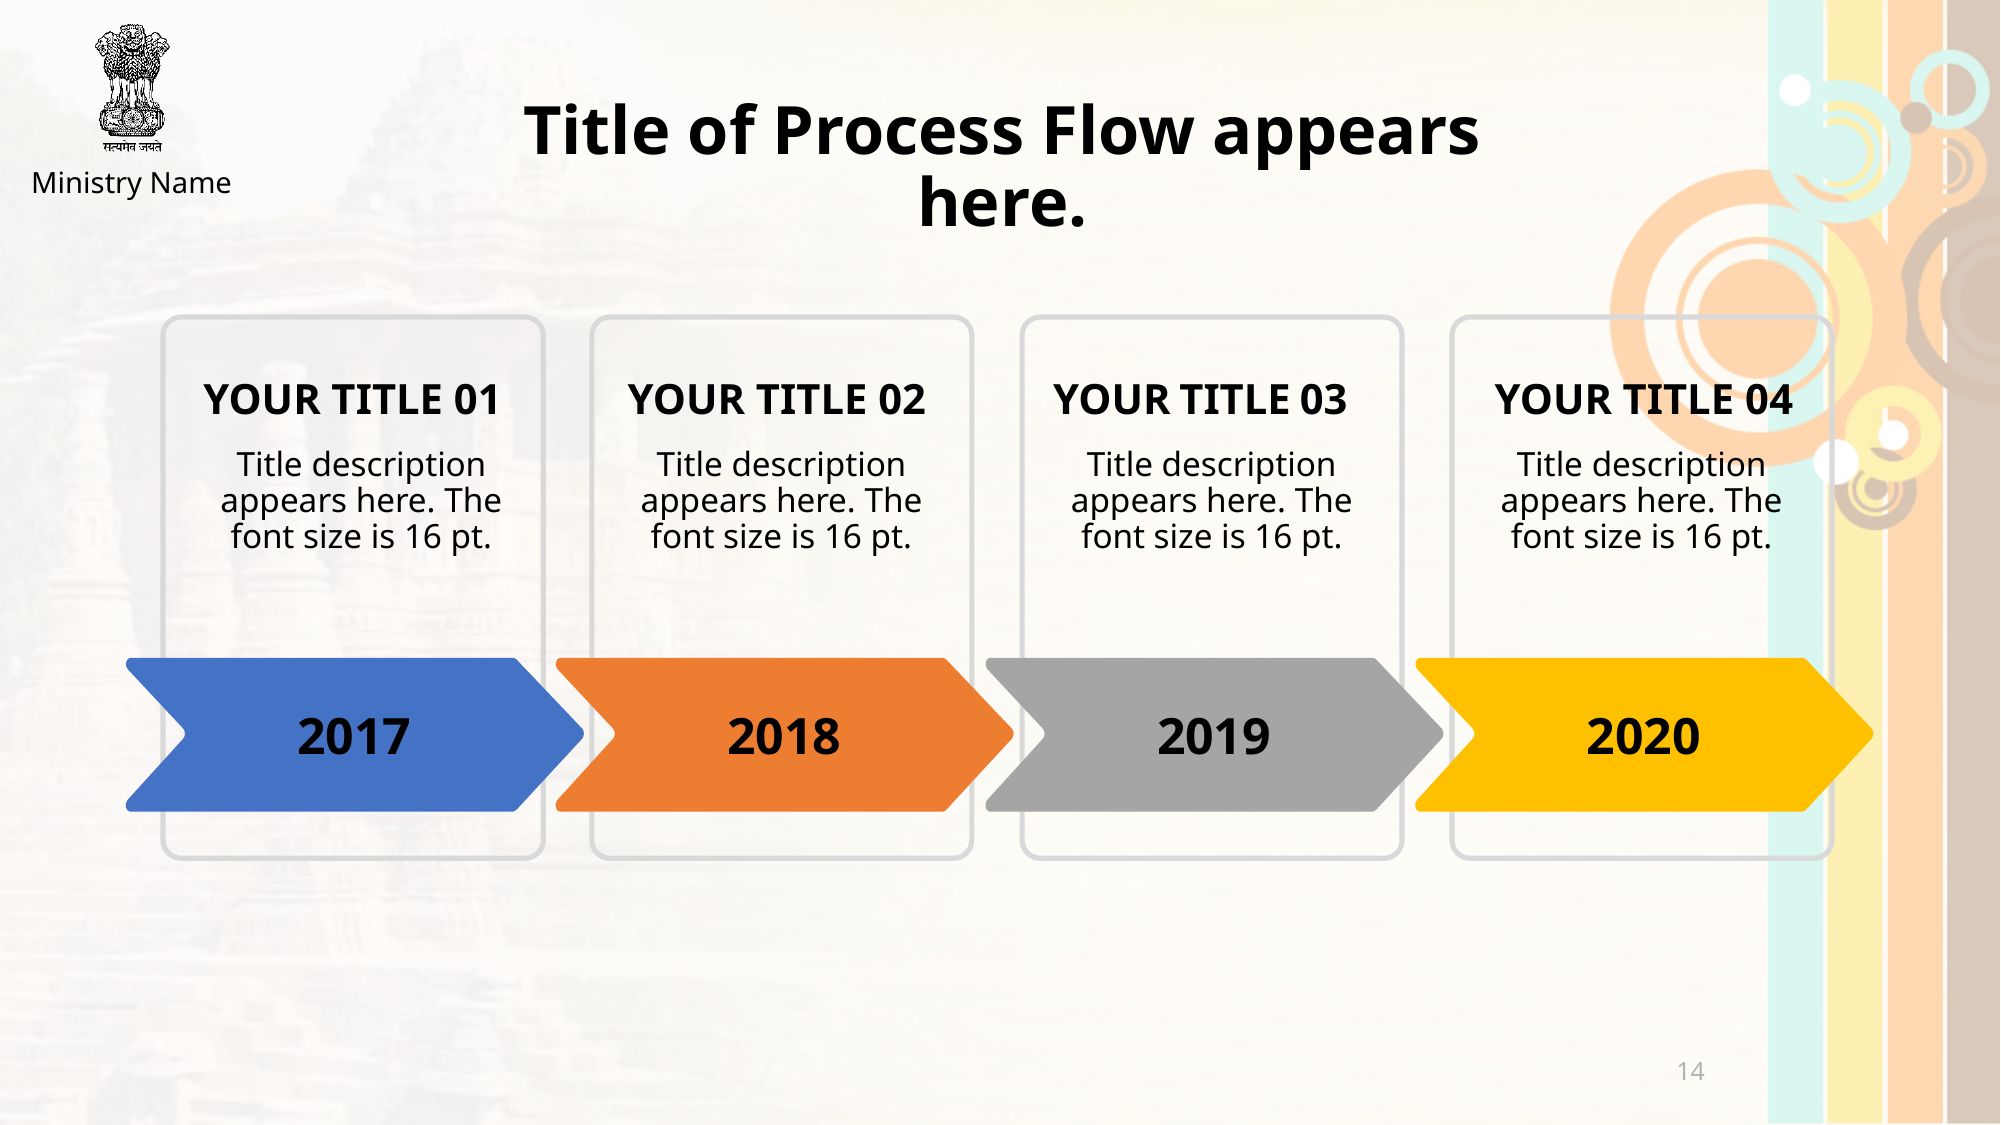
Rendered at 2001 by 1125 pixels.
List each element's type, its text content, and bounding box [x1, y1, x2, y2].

text_box [1449, 314, 1835, 688]
text_box [589, 314, 975, 688]
list Ministry Name [0, 161, 268, 260]
text_box YOUR TITLE 04 [1479, 365, 1809, 430]
text_box [589, 780, 975, 861]
text_box Title description appears here. The font size is 16 pt. [189, 443, 534, 560]
text_box [160, 705, 166, 763]
text_box 2020 [1571, 697, 1716, 773]
text_box Title description appears here. The font size is 16 pt. [1478, 443, 1806, 560]
text_box [1019, 314, 1405, 688]
text_box 2017 [282, 697, 427, 773]
text_box YOUR TITLE 03 [1038, 365, 1363, 430]
text_box [1019, 780, 1405, 861]
text_box [160, 779, 546, 861]
text_box [1019, 705, 1025, 763]
text_box Title description appears here. The font size is 16 pt. [618, 443, 945, 560]
text_box [160, 314, 546, 689]
slide_number 14 [1269, 1042, 1720, 1103]
text_box [1415, 657, 1874, 812]
text_box [1449, 780, 1835, 861]
text_box [1449, 705, 1455, 763]
picture [90, 19, 174, 156]
text_box [125, 657, 584, 812]
text_box YOUR TITLE 02 [609, 365, 945, 430]
text_box Title of Process Flow appears here. [491, 89, 1513, 249]
text_box YOUR TITLE 01 [188, 365, 517, 430]
text_box 2018 [712, 697, 856, 773]
text_box [589, 704, 595, 764]
text_box [555, 657, 1014, 812]
text_box Title description appears here. The font size is 16 pt. [1048, 443, 1376, 560]
text_box [985, 657, 1444, 812]
text_box 2019 [1142, 697, 1286, 773]
